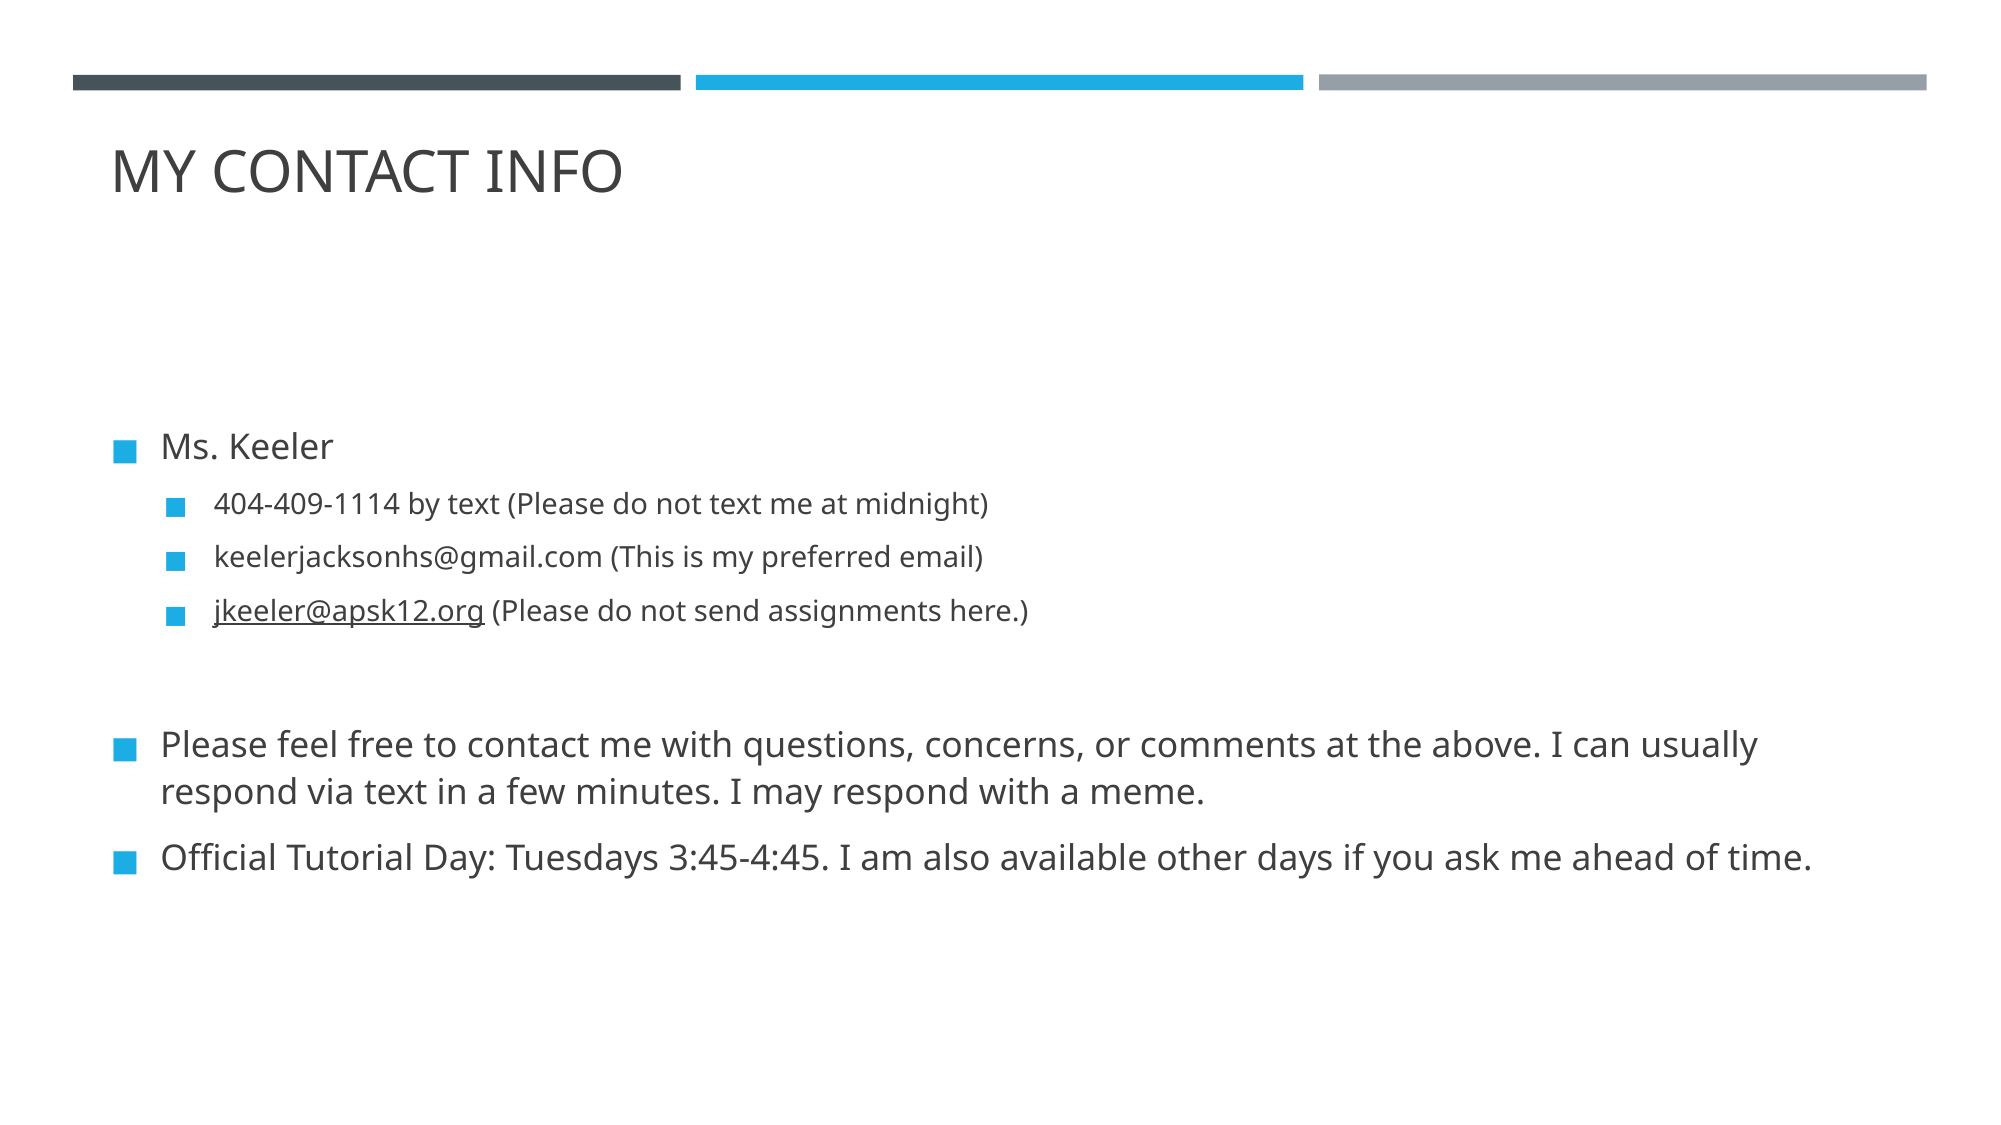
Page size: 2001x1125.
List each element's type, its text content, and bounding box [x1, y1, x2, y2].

title MY CONTACT INFO [95, 115, 1905, 213]
list Ms. Keeler 404-409-1114 by text (Please do not text me at midnight) keelerjacksonhs@gmail.com (This is my preferred email) jkeeler@apsk12.org (Please do not send assignments here.) Please feel free to contact me with questions, concerns, or comments at the above. I can usually respond via text in a few minutes. I may respond with a meme. Official Tutorial Day: Tuesdays 3:45-4:45. I am also available other days if you ask me ahead of time. [95, 383, 1905, 981]
